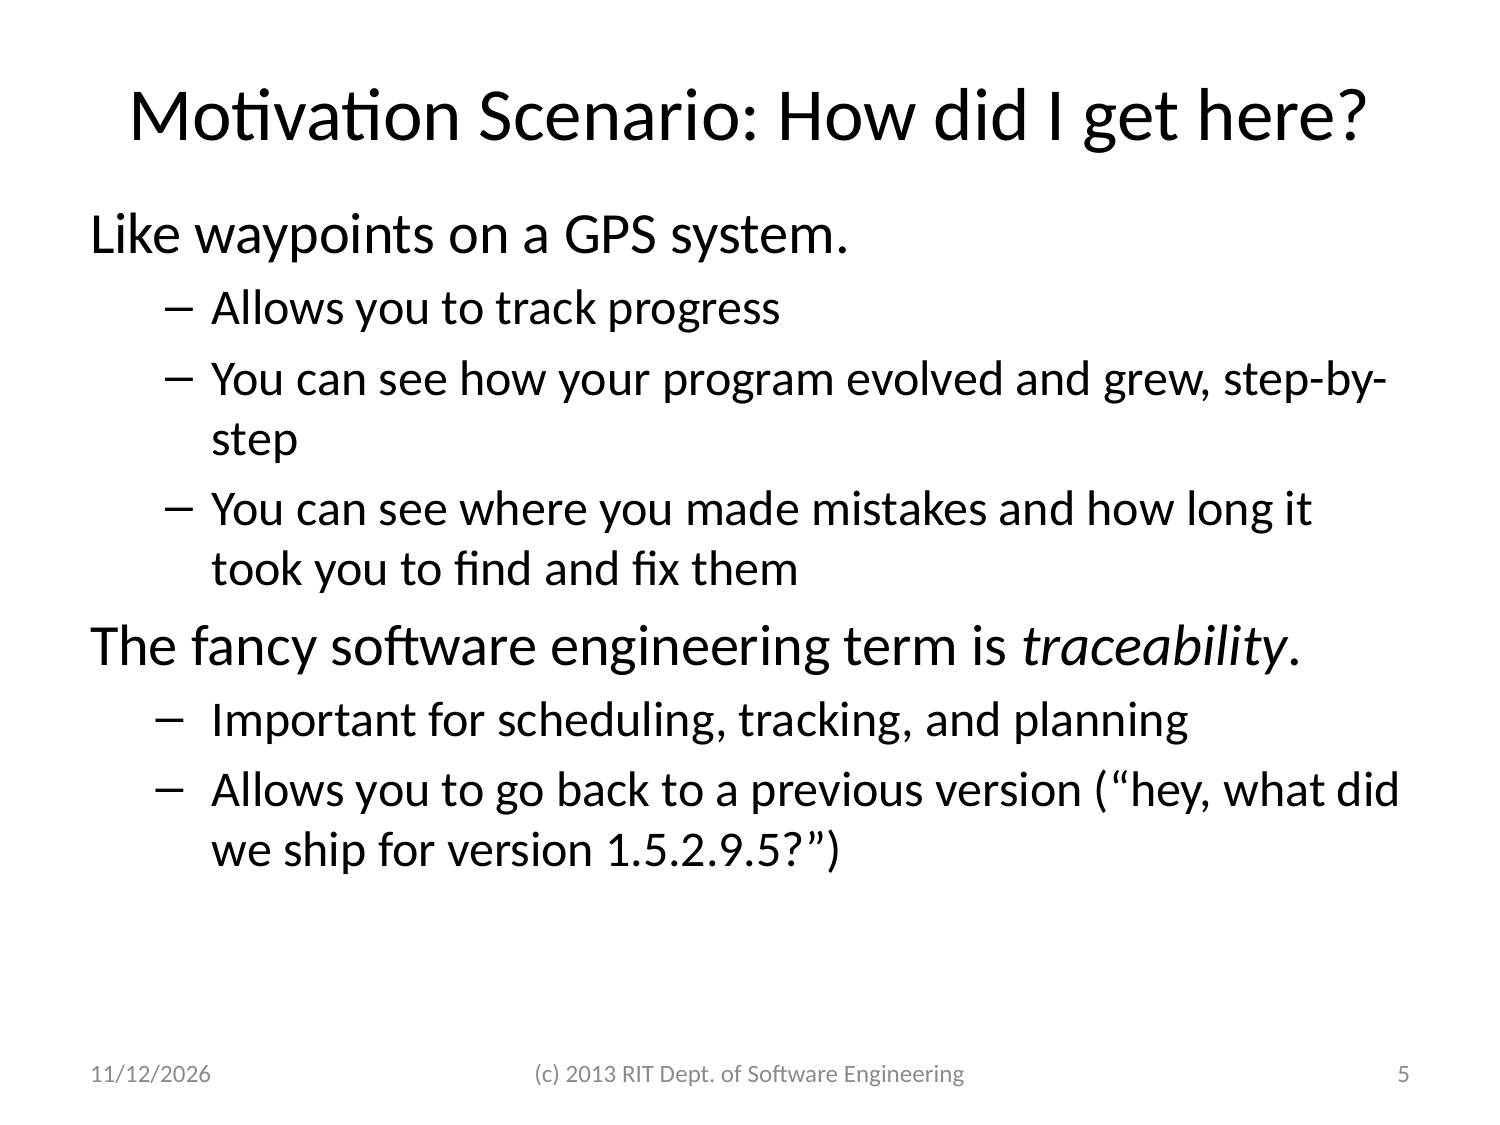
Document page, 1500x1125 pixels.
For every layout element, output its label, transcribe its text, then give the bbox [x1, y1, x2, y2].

slide_number 5 [1074, 1042, 1425, 1103]
title Motivation Scenario: How did I get here? [75, 45, 1425, 175]
list Like waypoints on a GPS system. Allows you to track progress You can see how your program evolved and grew, step-by-step You can see where you made mistakes and how long it took you to find and fix them The fancy software engineering term is traceability. Important for scheduling, tracking, and planning Allows you to go back to a previous version (“hey, what did we ship for version 1.5.2.9.5?”) [75, 187, 1425, 1005]
footer (c) 2013 RIT Dept. of Software Engineering [512, 1042, 988, 1103]
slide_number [75, 1042, 425, 1103]
